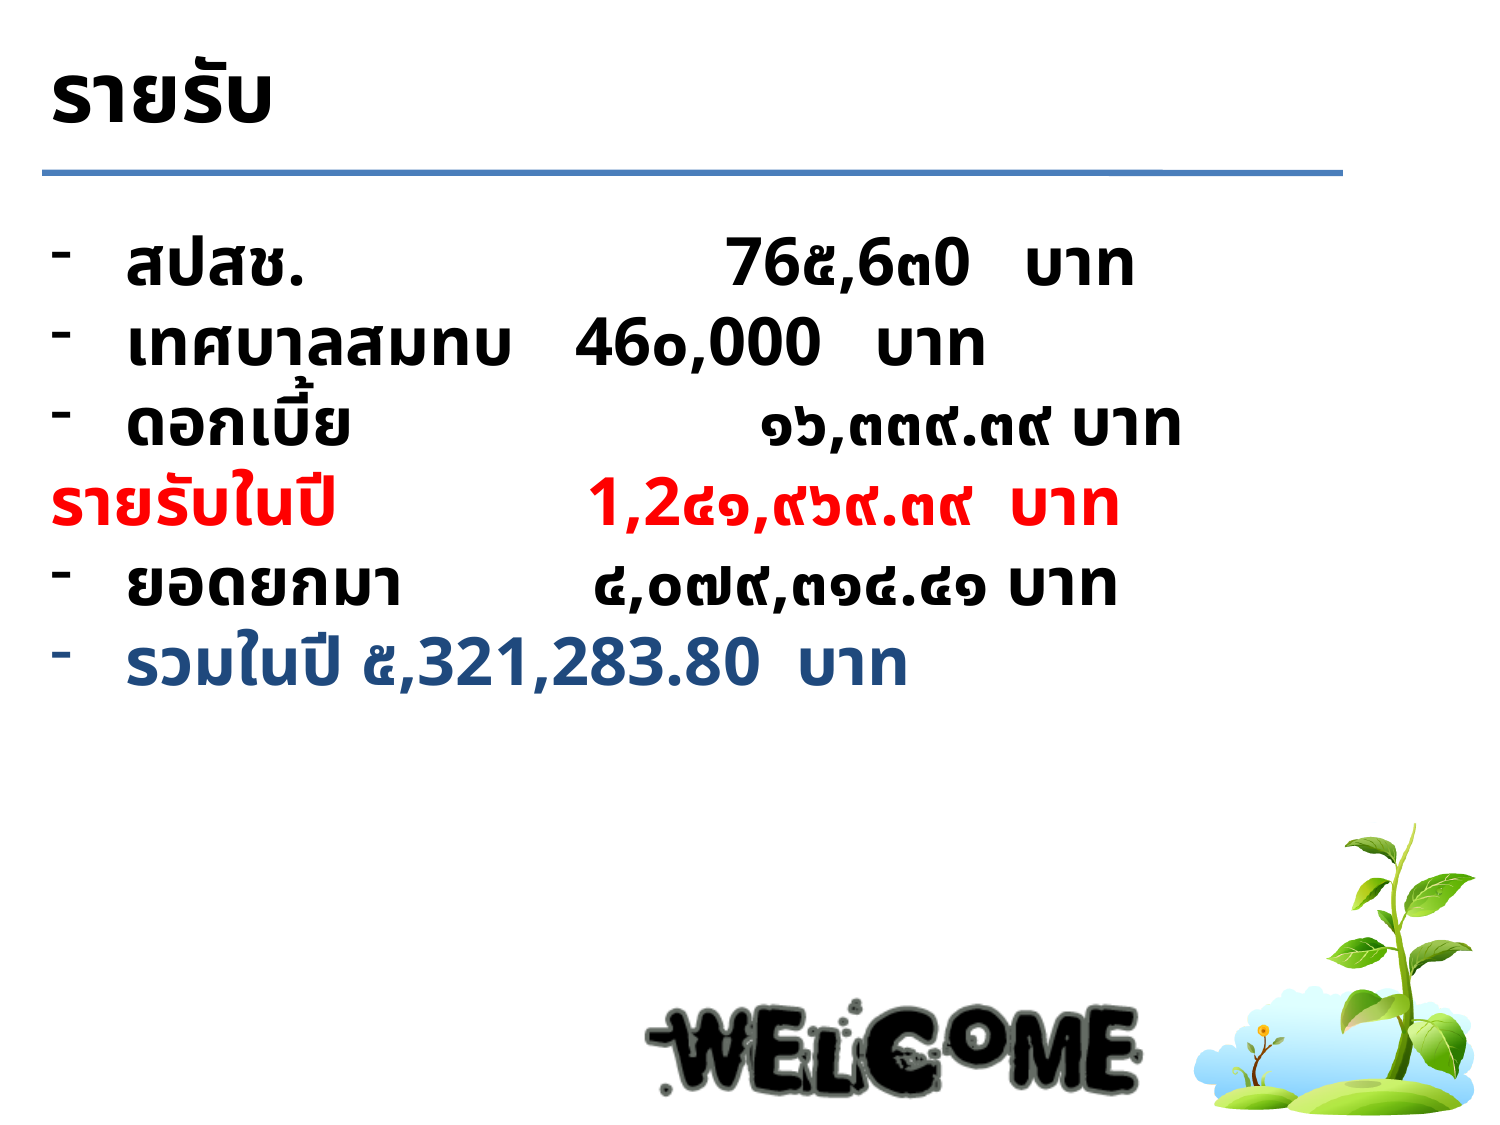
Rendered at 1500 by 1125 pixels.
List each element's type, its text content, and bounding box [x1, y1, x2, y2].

text_box รายรับ สปสช. 76๕,6๓0 บาท เทศบาลสมทบ 46๐,000 บาท ดอกเบี้ย ๑๖,๓๓๙.๓๙ บาท รายรับในปี 1,2๔๑,๙๖๙.๓๙ บาท ยอดยกมา ๔,๐๗๙,๓๑๔.๔๑ บาท รวมในปี ๕,321,283.80 บาท [35, 31, 1465, 706]
picture [1181, 808, 1500, 1125]
picture [631, 982, 1165, 1125]
